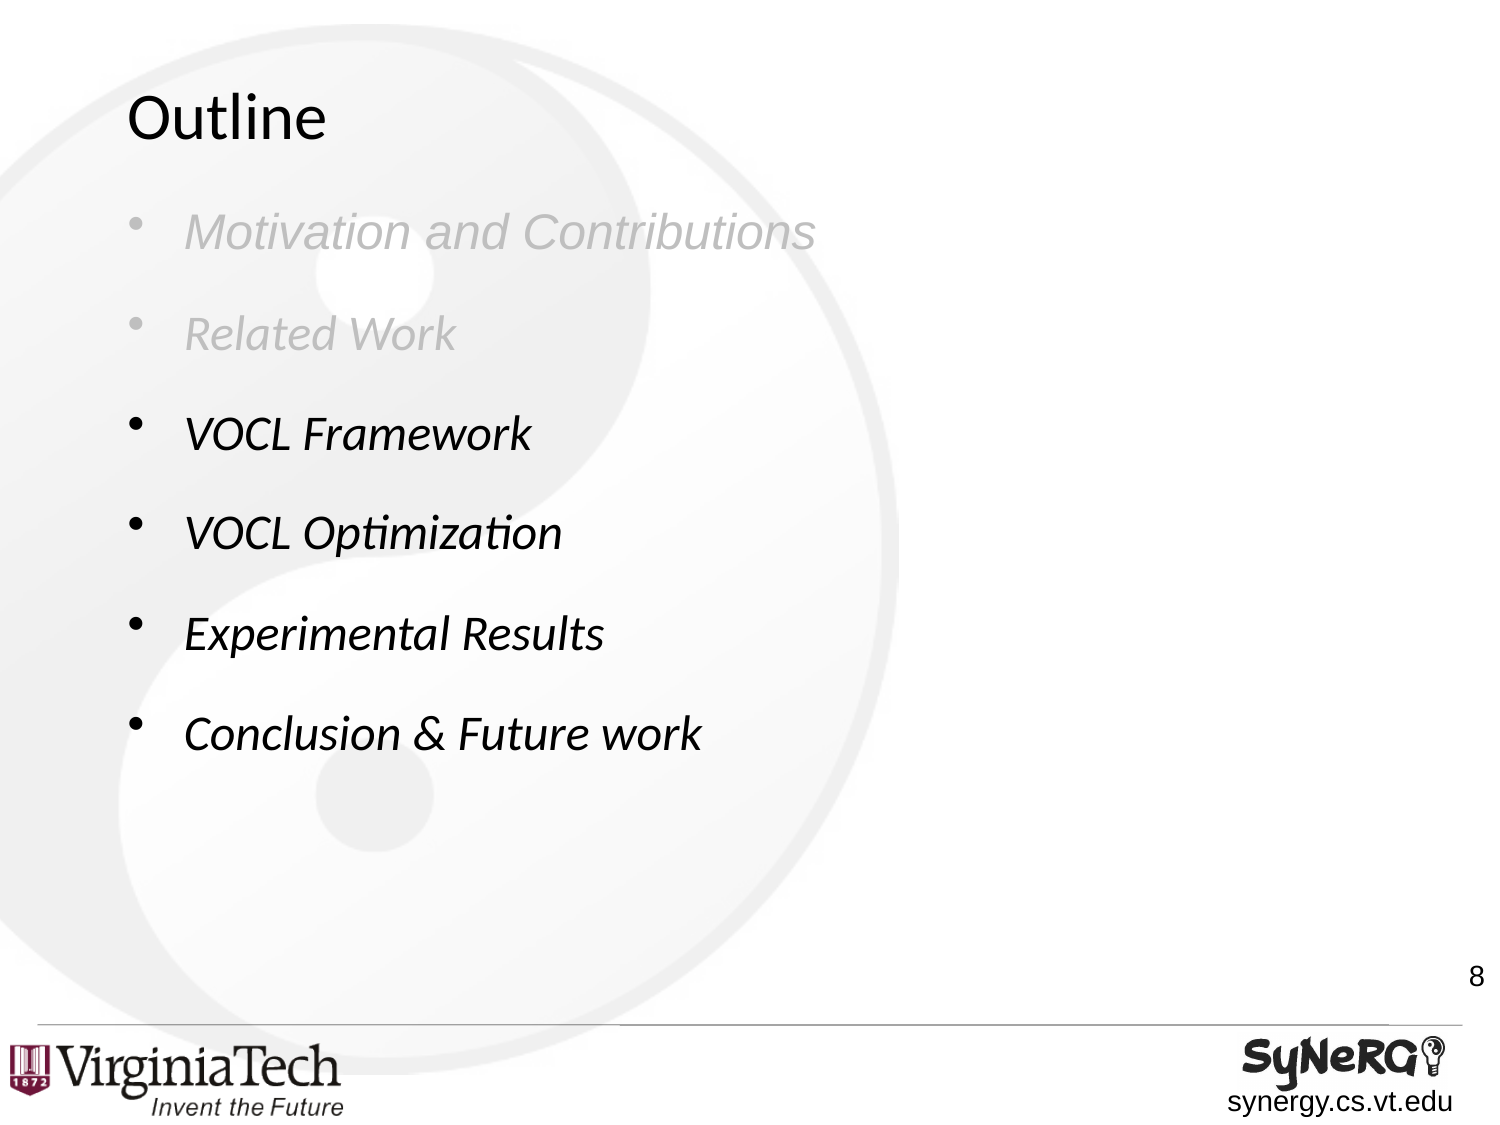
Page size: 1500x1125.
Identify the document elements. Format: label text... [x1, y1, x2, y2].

picture [1237, 1032, 1448, 1095]
picture [0, 1033, 350, 1124]
title Outline [112, 49, 1388, 162]
slide_number 8 [1424, 949, 1500, 1026]
list Motivation and Contributions Related Work VOCL Framework VOCL Optimization Experimental Results Conclusion & Future work [112, 162, 1388, 913]
